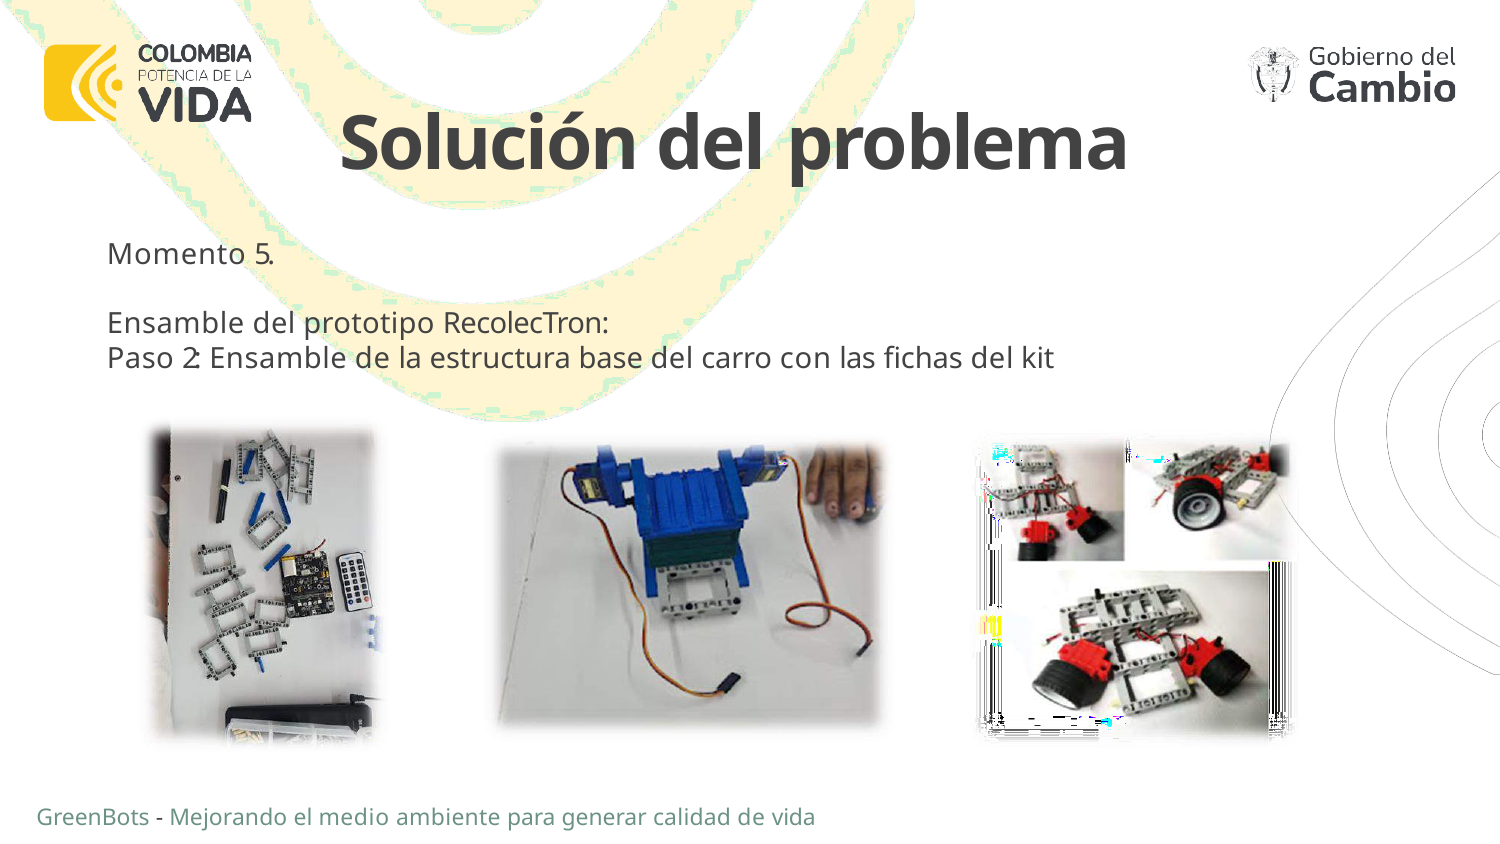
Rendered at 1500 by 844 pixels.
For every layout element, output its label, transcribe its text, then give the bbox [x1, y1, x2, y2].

footer GreenBots - Mejorando el medio ambiente para generar calidad de vida [34, 801, 841, 844]
picture [0, 0, 915, 422]
text_box [137, 415, 390, 753]
text_box [482, 433, 895, 742]
text_box [138, 44, 252, 122]
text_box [43, 44, 123, 122]
picture [1269, 171, 1500, 675]
text_box [1309, 47, 1456, 102]
text_box Momento 5. Ensamble del prototipo RecolecTron: Paso 2: Ensamble de la estructura base del carro con las fichas del kit [104, 232, 1100, 375]
title Solución del problema [274, 92, 1226, 236]
text_box [1247, 47, 1299, 102]
text_box [968, 430, 1302, 750]
